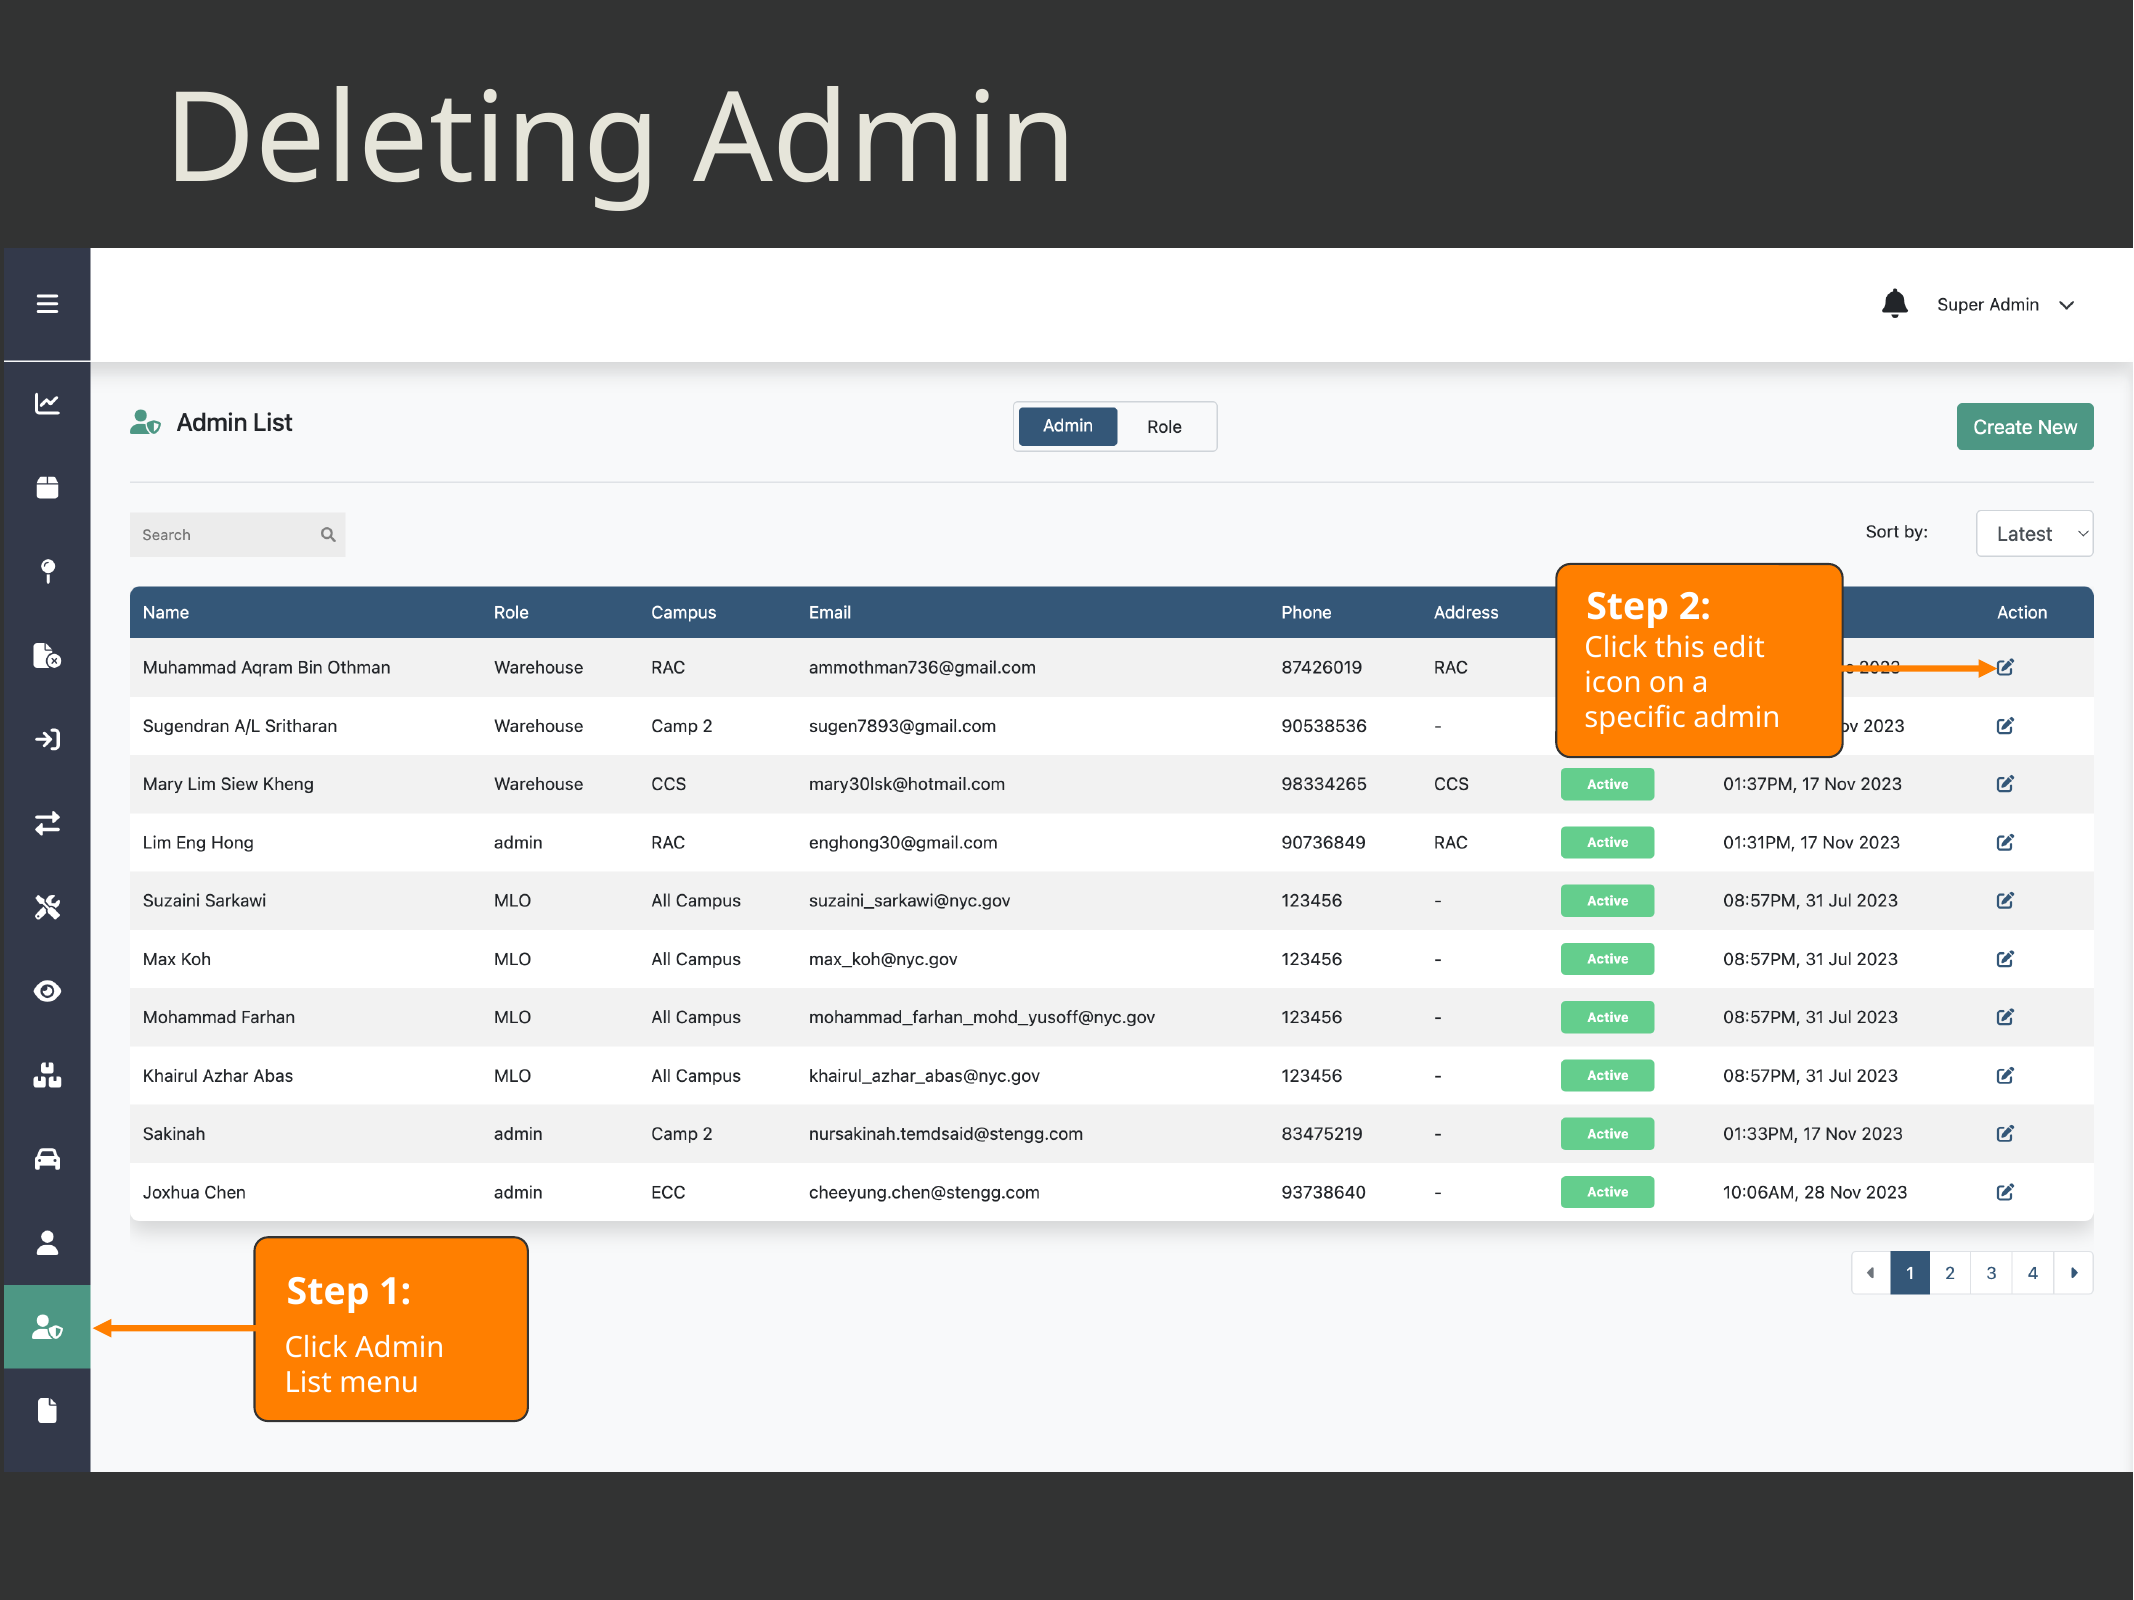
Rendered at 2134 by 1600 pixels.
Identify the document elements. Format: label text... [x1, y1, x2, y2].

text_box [254, 1236, 754, 1422]
text_box Deleting Admin [156, 41, 1977, 221]
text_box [1556, 563, 2009, 758]
picture [3, 248, 2133, 1473]
